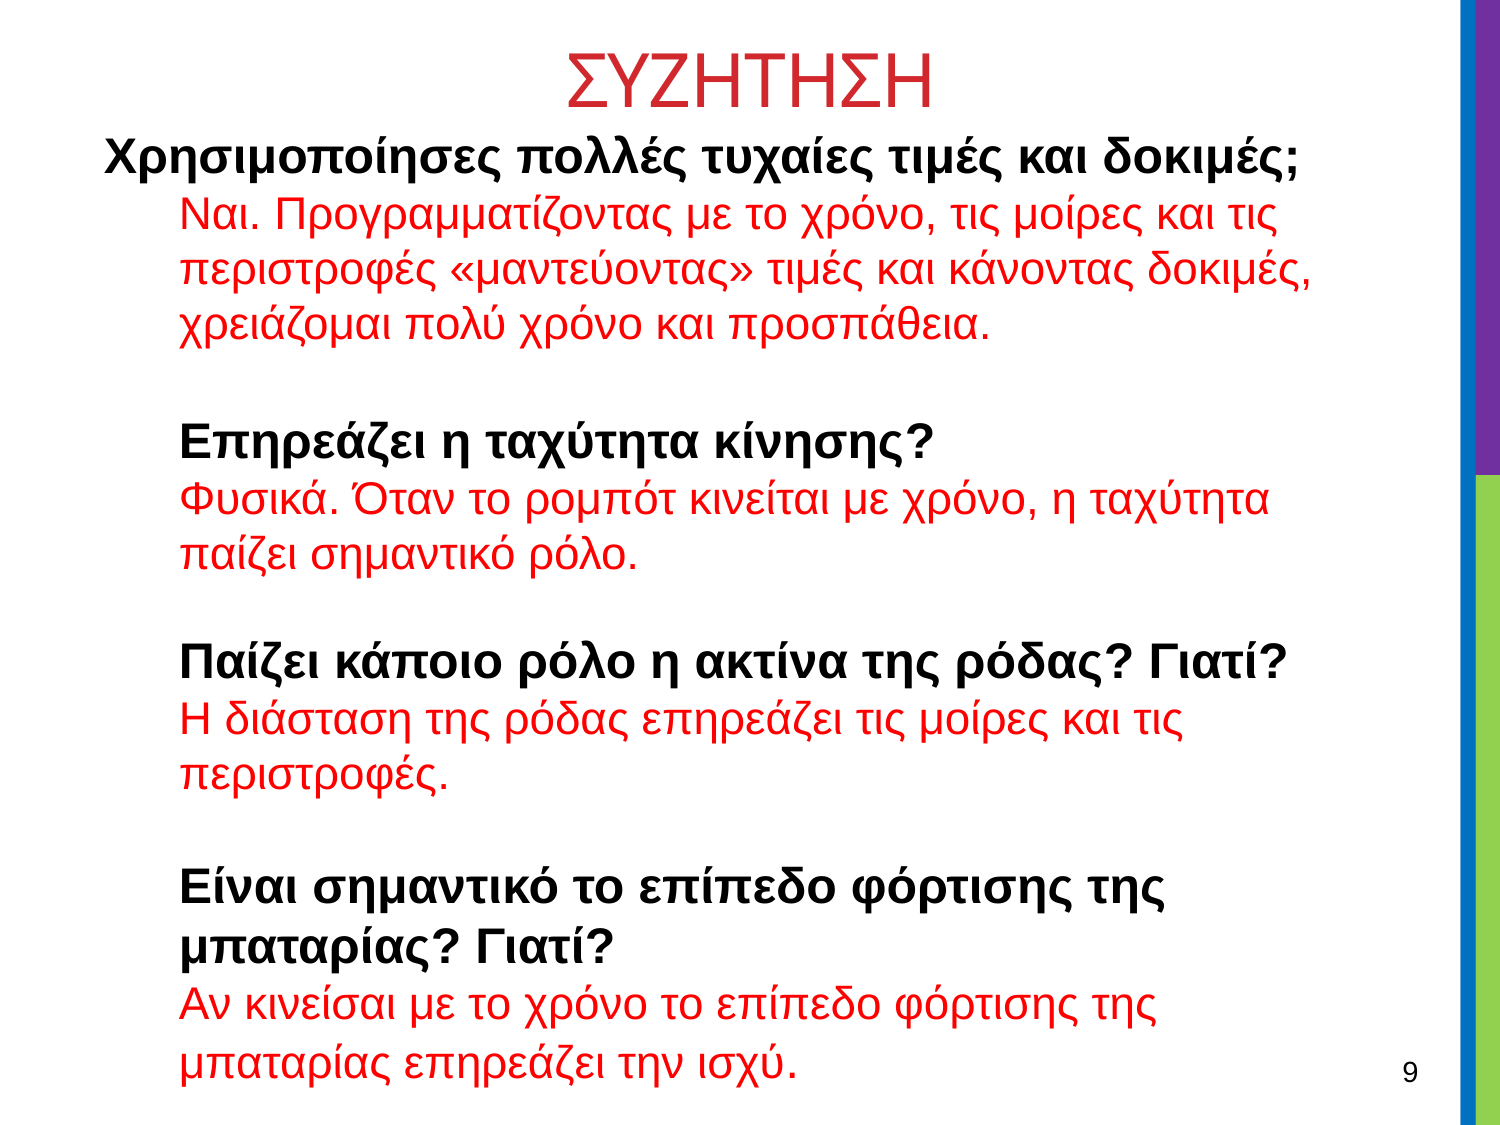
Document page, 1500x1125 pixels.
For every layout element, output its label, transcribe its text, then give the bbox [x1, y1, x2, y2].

slide_number 9 [1387, 1046, 1491, 1106]
text_box Χρησιμοποίησες πολλές τυχαίες τιμές και δοκιμές; Ναι. Προγραμματίζοντας με το χρόνο, τις μοίρες και τις περιστροφές «μαντεύοντας» τιμές και κάνοντας δοκιμές, χρειάζομαι πολύ χρόνο και προσπάθεια. Επηρεάζει η ταχύτητα κίνησης? Φυσικά. Όταν το ρομπότ κινείται με χρόνο, η ταχύτητα παίζει σημαντικό ρόλο. Παίζει κάποιο ρόλο η ακτίνα της ρόδας? Γιατί? Η διάσταση της ρόδας επηρεάζει τις μοίρες και τις περιστροφές. Είναι σημαντικό το επίπεδο φόρτισης της μπαταρίας? Γιατί? Αν κινείσαι με το χρόνο το επίπεδο φόρτισης της μπαταρίας επηρεάζει την ισχύ. [89, 116, 1356, 1097]
title ΣΥΖΗΤΗΣΗ [75, 24, 1428, 250]
